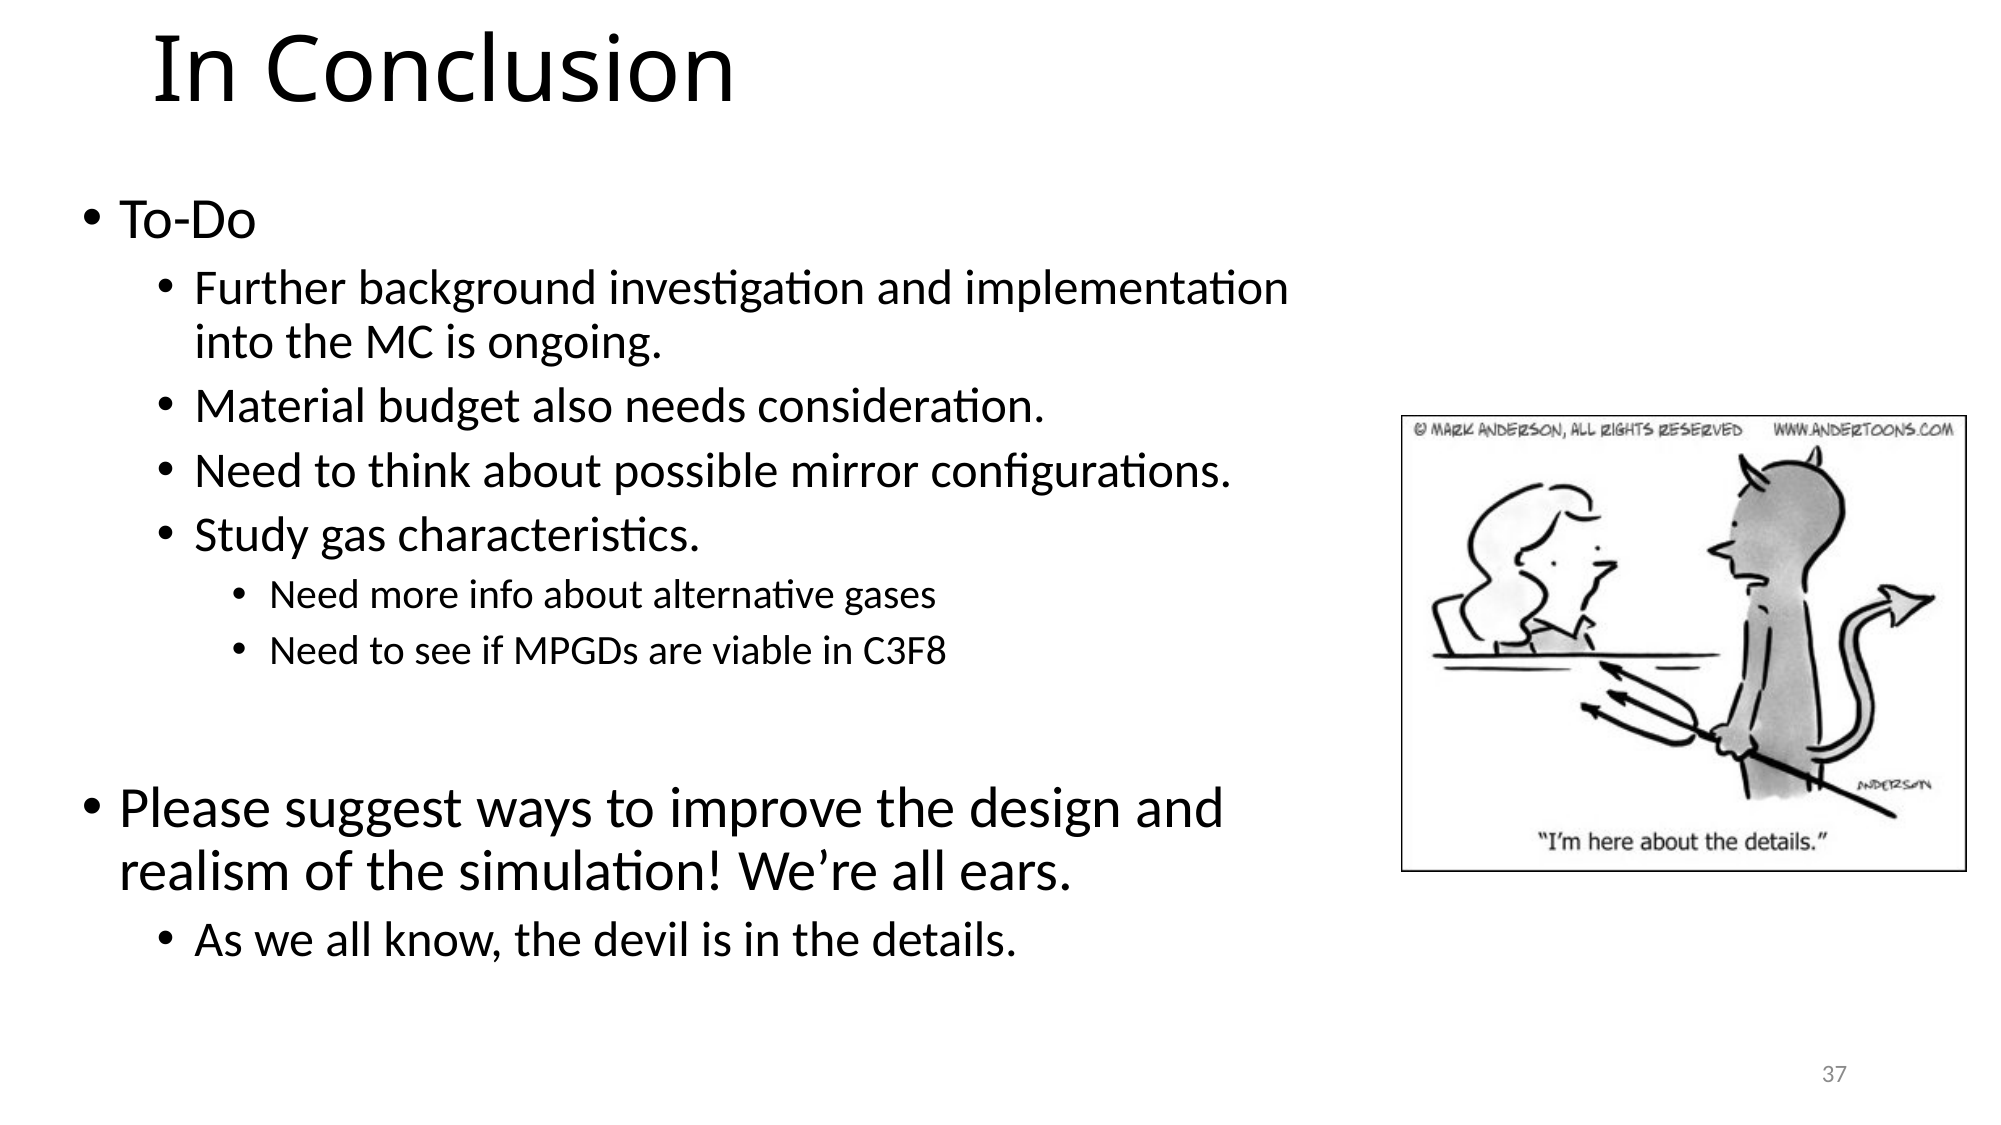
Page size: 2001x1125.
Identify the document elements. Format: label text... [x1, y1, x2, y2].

picture [1401, 415, 1967, 872]
slide_number 37 [1412, 1042, 1863, 1103]
list To-Do Further background investigation and implementation into the MC is ongoing. Material budget also needs consideration. Need to think about possible mirror configurations. Study gas characteristics. Need more info about alternative gases Need to see if MPGDs are viable in C3F8 Please suggest ways to improve the design and realism of the simulation! We’re all ears. As we all know, the devil is in the details. [66, 180, 1355, 1125]
title In Conclusion [137, 0, 1863, 181]
